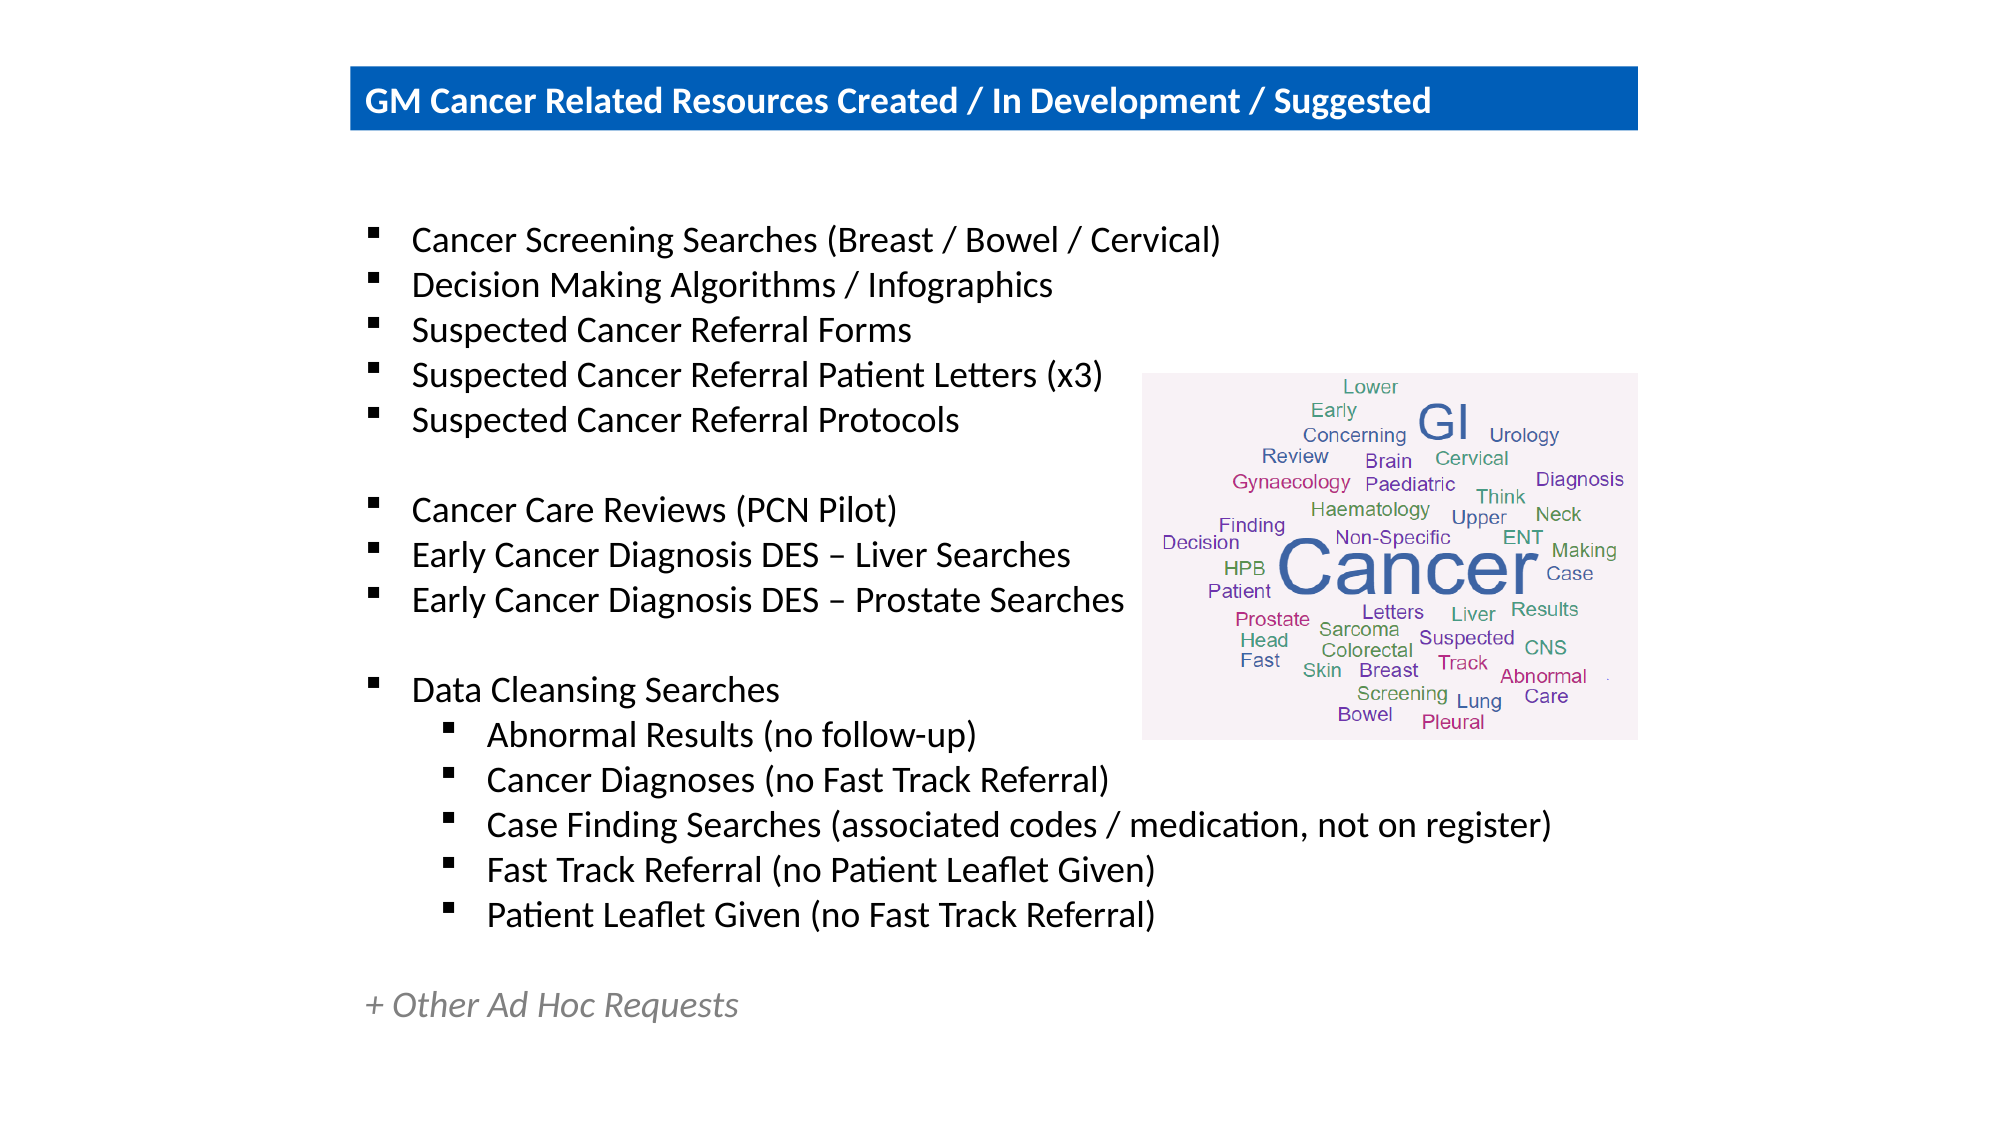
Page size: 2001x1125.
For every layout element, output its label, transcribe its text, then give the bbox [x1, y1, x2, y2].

picture [1142, 373, 1638, 740]
text_box GM Cancer Related Resources Created / In Development / Suggested [348, 64, 1640, 133]
text_box Cancer Screening Searches (Breast / Bowel / Cervical) Decision Making Algorithms / Infographics Suspected Cancer Referral Forms Suspected Cancer Referral Patient Letters (x3) Suspected Cancer Referral Protocols Cancer Care Reviews (PCN Pilot) Early Cancer Diagnosis DES – Liver Searches Early Cancer Diagnosis DES – Prostate Searches Data Cleansing Searches Abnormal Results (no follow-up) Cancer Diagnoses (no Fast Track Referral) Case Finding Searches (associated codes / medication, not on register) Fast Track Referral (no Patient Leaflet Given) Patient Leaflet Given (no Fast Track Referral) + Other Ad Hoc Requests [350, 208, 1638, 1033]
